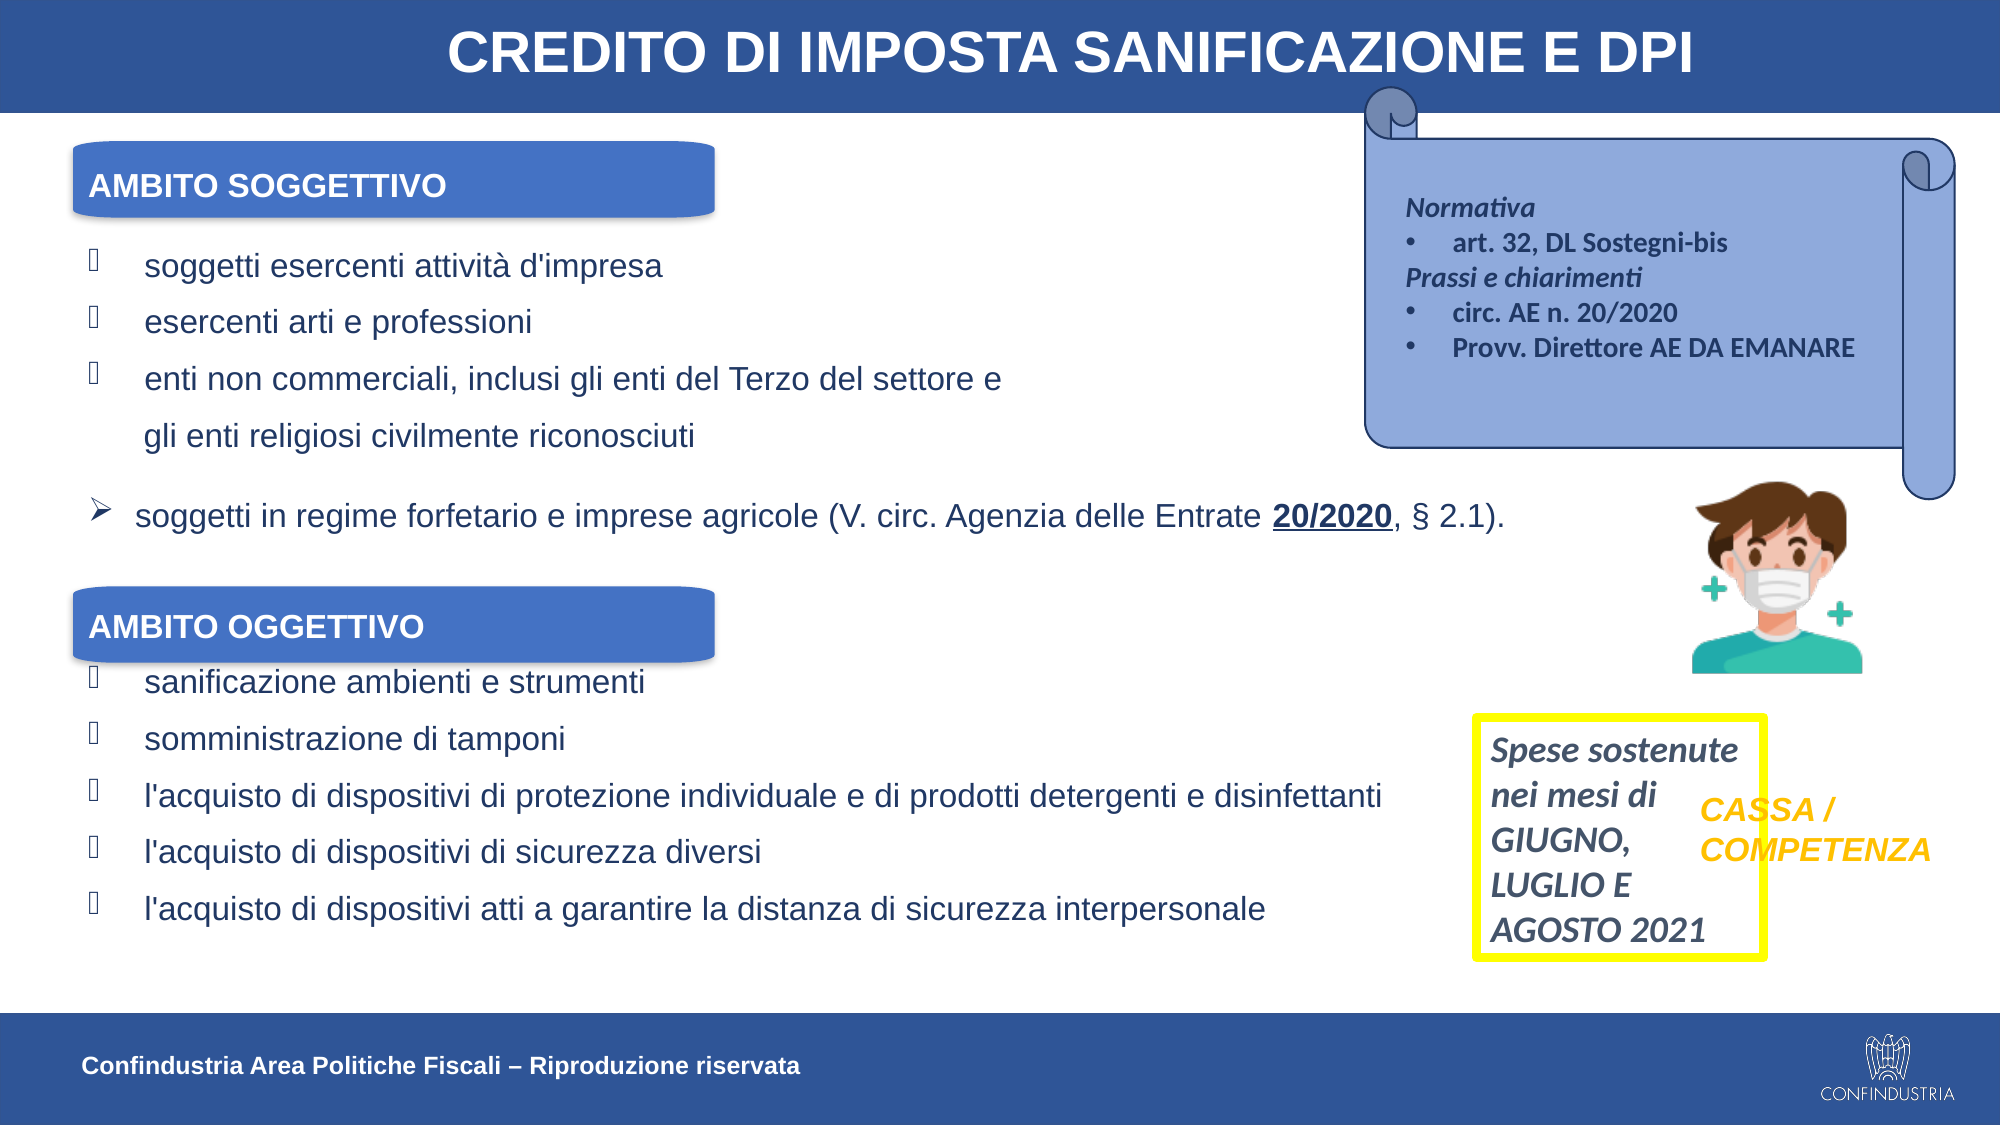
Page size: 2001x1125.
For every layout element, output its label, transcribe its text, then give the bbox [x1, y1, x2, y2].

text_box CREDITO DI IMPOSTA SANIFICAZIONE E DPI [432, 3, 1735, 92]
picture [1677, 479, 1878, 680]
text_box Normativa art. 32, DL Sostegni-bis Prassi e chiarimenti circ. AE n. 20/2020 Provv. Direttore AE DA EMANARE [1364, 86, 1956, 501]
text_box [73, 141, 715, 156]
text_box [0, 1013, 2000, 1125]
text_box AMBITO SOGGETTIVO soggetti esercenti attività d'impresa esercenti arti e professioni enti non commerciali, inclusi gli enti del Terzo del settore e gli enti religiosi civilmente riconosciuti soggetti in regime forfetario e imprese agricole (V. circ. Agenzia delle Entrate 20/2020, § 2.1). AMBITO OGGETTIVO sanificazione ambienti e strumenti somministrazione di tamponi l'acquisto di dispositivi di protezione individuale e di prodotti detergenti e disinfettanti l'acquisto di dispositivi di sicurezza diversi l'acquisto di dispositivi atti a garantire la distanza di sicurezza interpersonale [73, 156, 1955, 994]
text_box [0, 0, 2000, 113]
text_box CASSA / COMPETENZA [1685, 780, 1955, 876]
picture [1821, 1034, 1955, 1101]
text_box Spese sostenute nei mesi di GIUGNO, LUGLIO E AGOSTO 2021 [1476, 717, 1764, 958]
text_box Confindustria Area Politiche Fiscali – Riproduzione riservata [0, 1042, 817, 1088]
